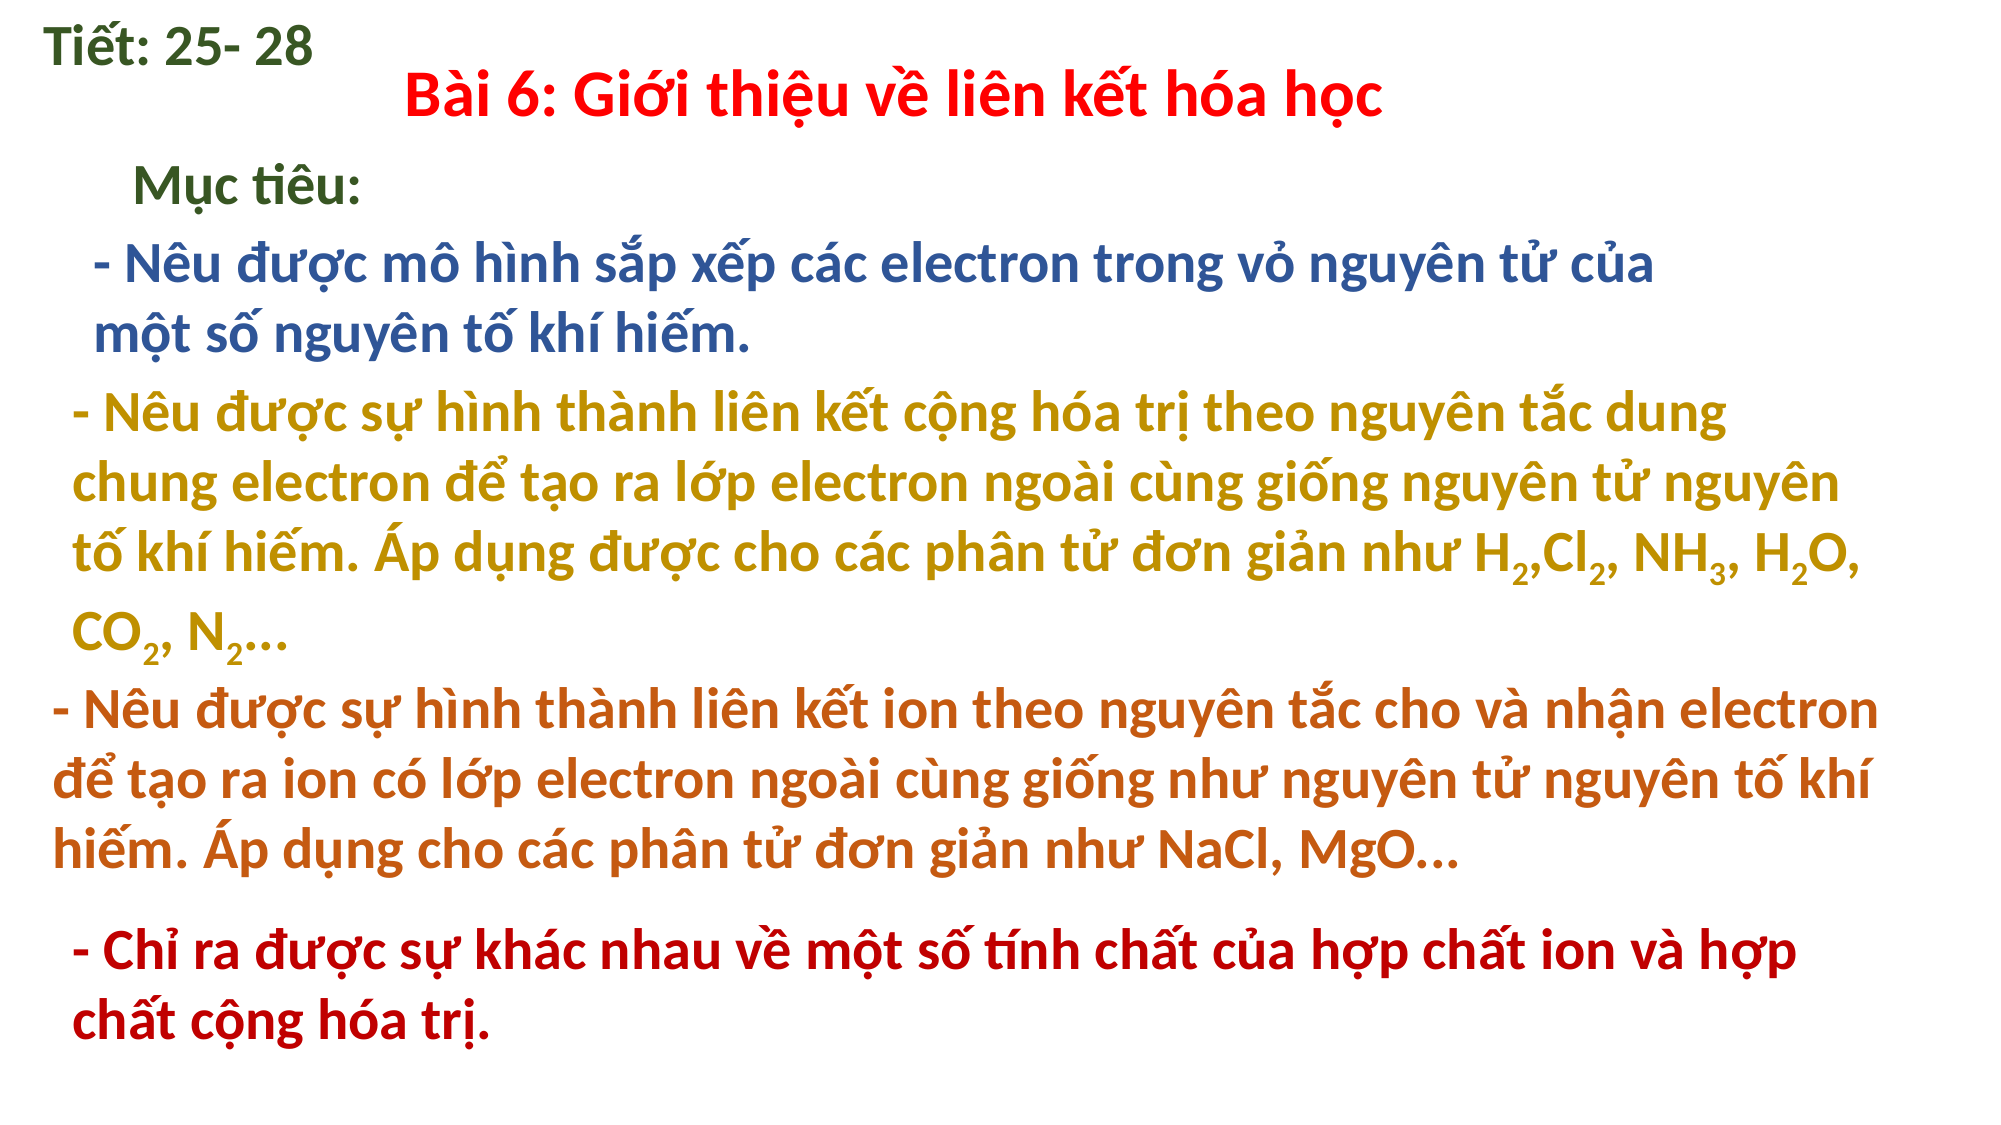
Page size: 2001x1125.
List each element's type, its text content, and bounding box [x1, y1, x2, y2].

text_box - Chỉ ra được sự khác nhau về một số tính chất của hợp chất ion và hợp chất cộng hóa trị. [57, 903, 1918, 1059]
text_box - Nêu được sự hình thành liên kết cộng hóa trị theo nguyên tắc dung chung electron để tạo ra lớp electron ngoài cùng giống nguyên tử nguyên tố khí hiếm. Áp dụng được cho các phân tử đơn giản như H2,Cl2, NH3, H2O, CO2, N2... [57, 365, 1897, 680]
text_box Tiết: 25- 28 [28, 0, 356, 85]
text_box - Nêu được mô hình sắp xếp các electron trong vỏ nguyên tử của một số nguyên tố khí hiếm. [78, 217, 1778, 372]
text_box Mục tiêu: [117, 138, 1918, 224]
text_box Bài 6: Giới thiệu về liên kết hóa học [389, 42, 1646, 138]
text_box - Nêu được sự hình thành liên kết ion theo nguyên tắc cho và nhận electron để tạo ra ion có lớp electron ngoài cùng giống như nguyên tử nguyên tố khí hiếm. Áp dụng cho các phân tử đơn giản như NaCl, MgO... [37, 663, 1898, 888]
